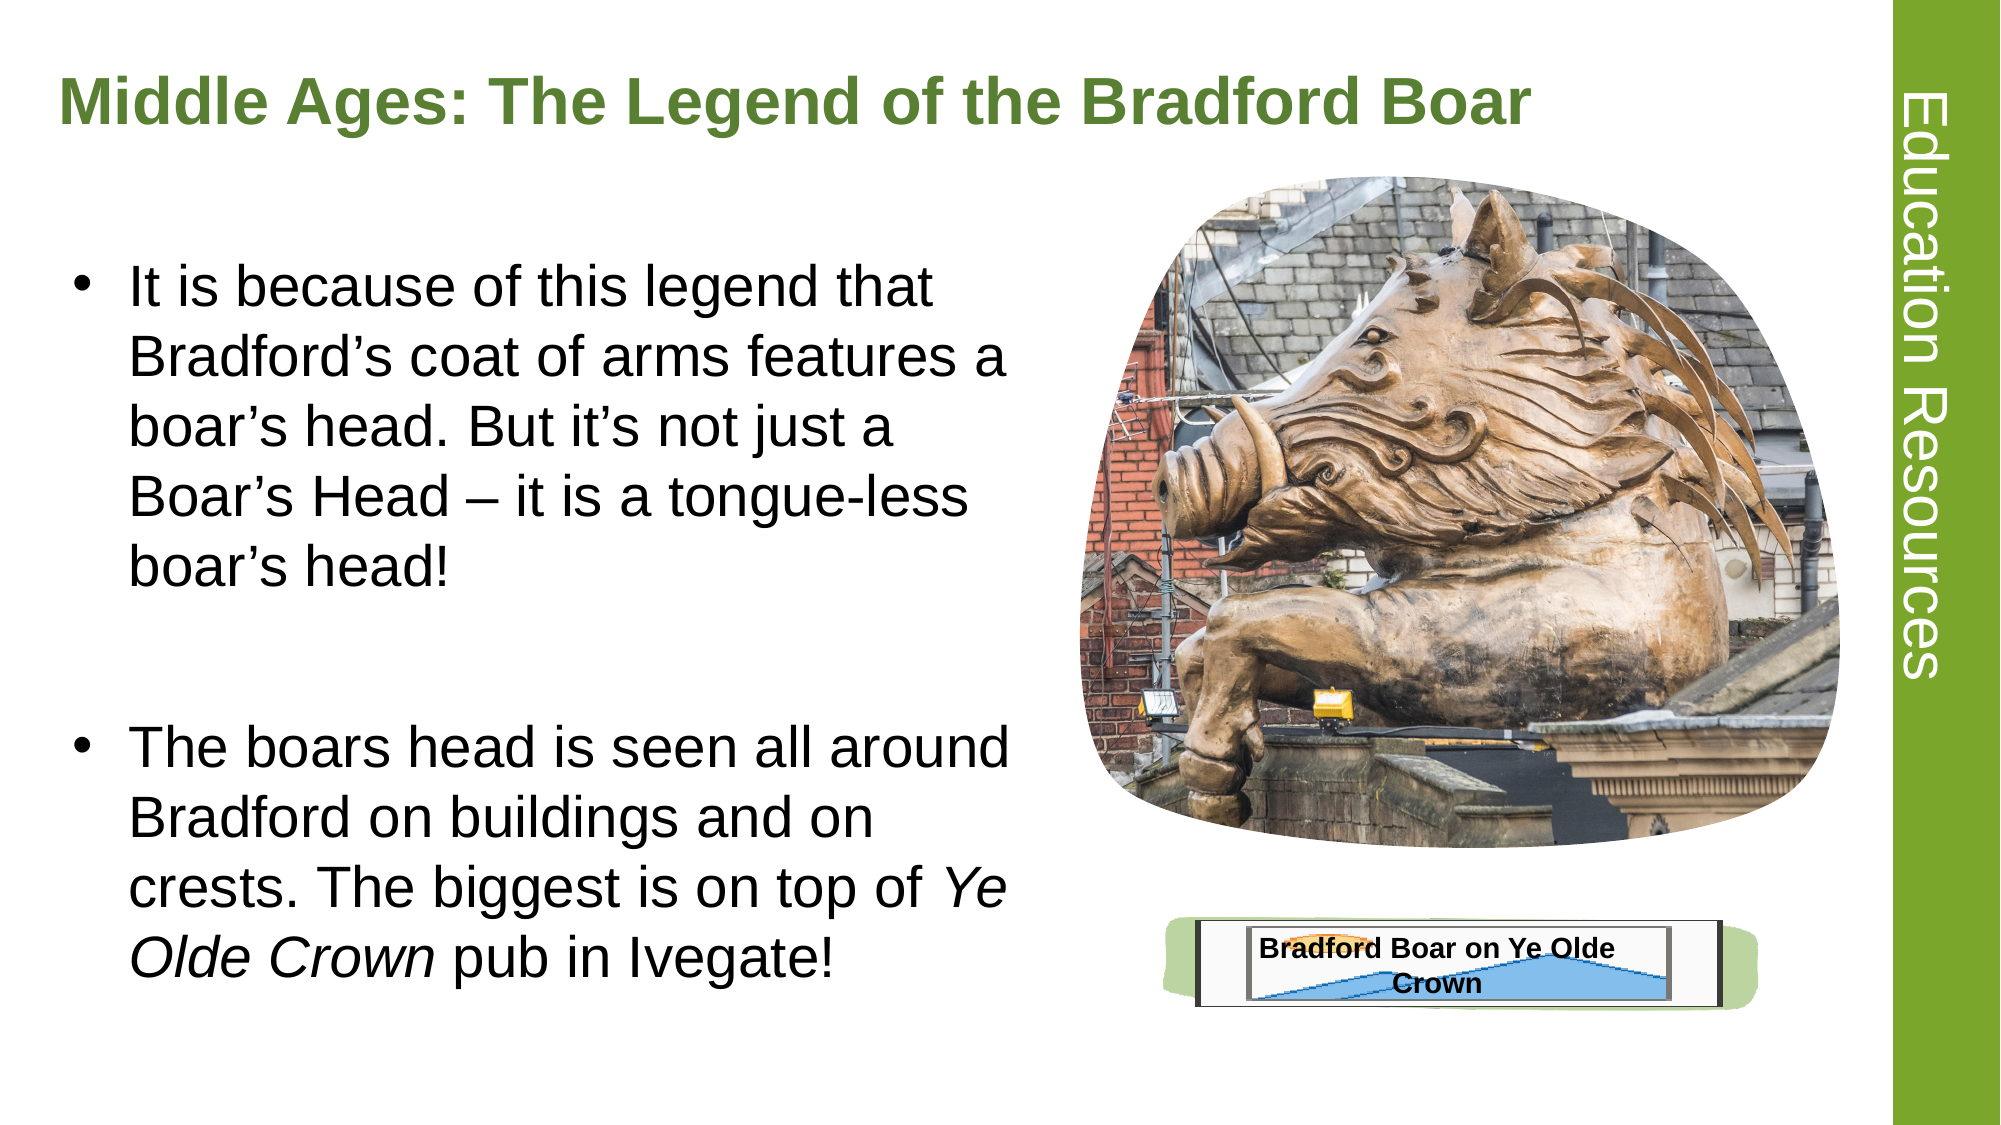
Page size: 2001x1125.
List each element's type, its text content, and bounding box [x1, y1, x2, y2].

title Middle Ages: The Legend of the Bradford Boar [58, 59, 1863, 177]
picture [1079, 176, 1840, 848]
list It is because of this legend that Bradford’s coat of arms features a boar’s head. But it’s not just a Boar’s Head – it is a tongue-less boar’s head! The boars head is seen all around Bradford on buildings and on crests. The biggest is on top of Ye Olde Crown pub in Ivegate! [72, 240, 1042, 960]
picture [1160, 916, 1759, 1013]
